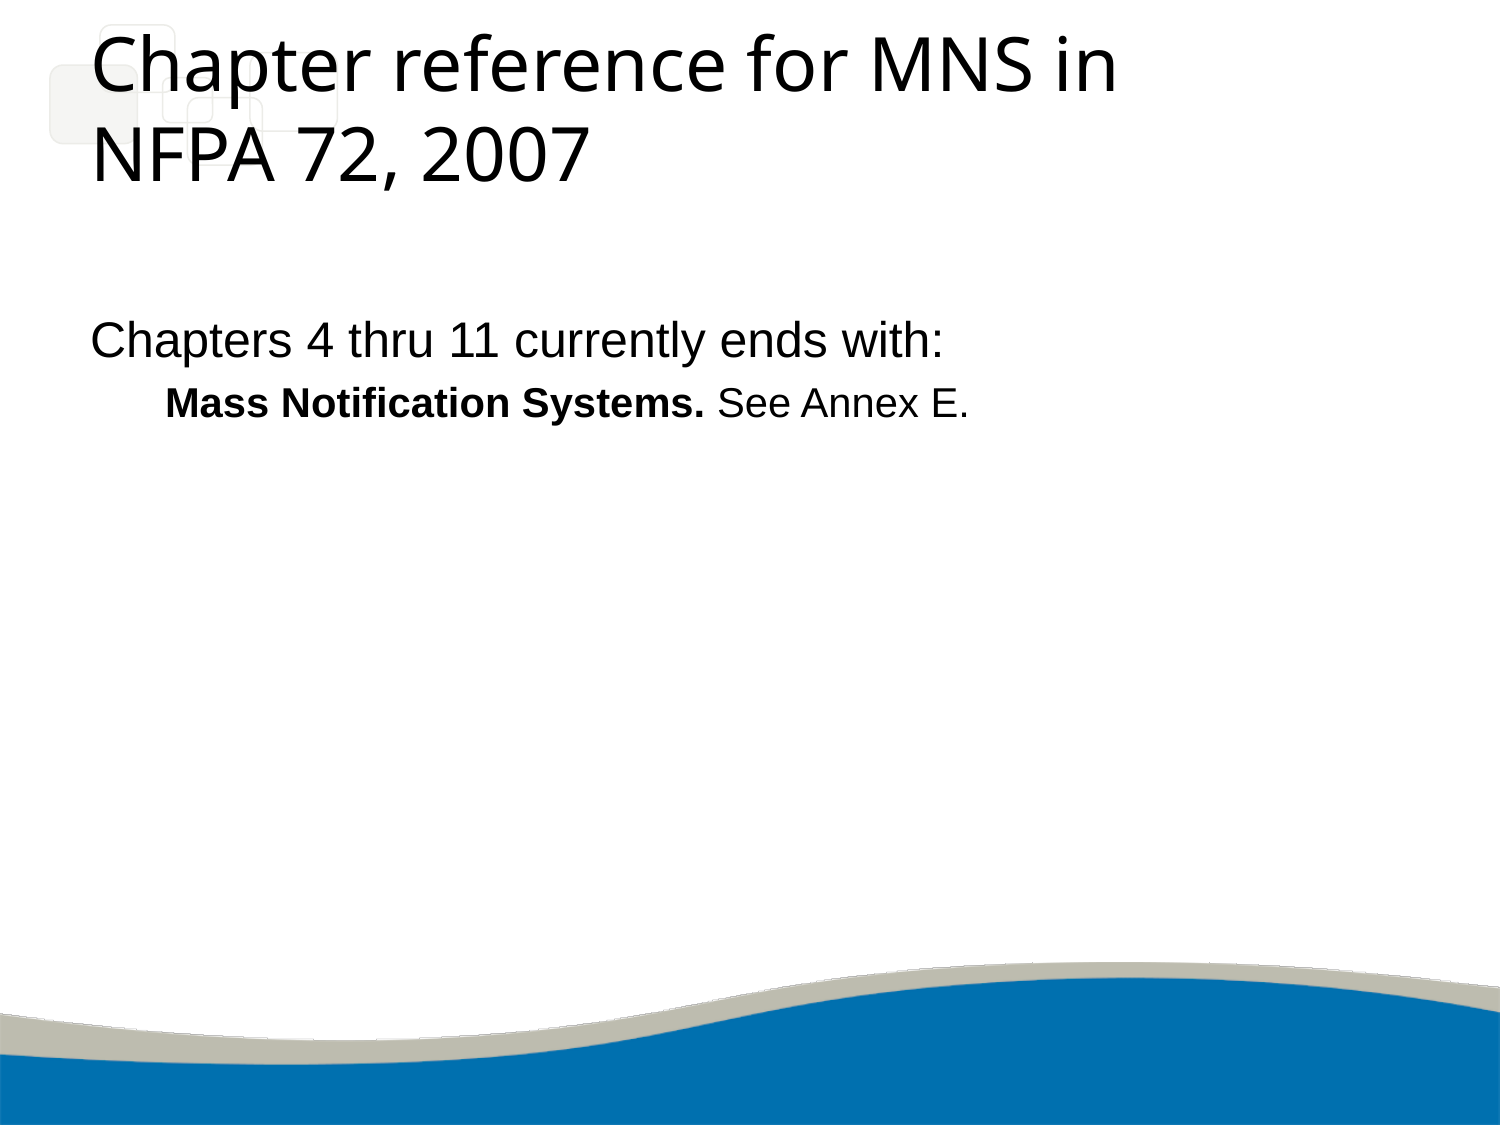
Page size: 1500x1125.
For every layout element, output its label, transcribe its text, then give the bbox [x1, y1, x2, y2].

picture [0, 962, 1500, 1125]
title Chapter reference for MNS in NFPA 72, 2007 [74, 12, 1426, 201]
list Chapters 4 thru 11 currently ends with: Mass Notification Systems. See Annex E. [74, 299, 1426, 1038]
